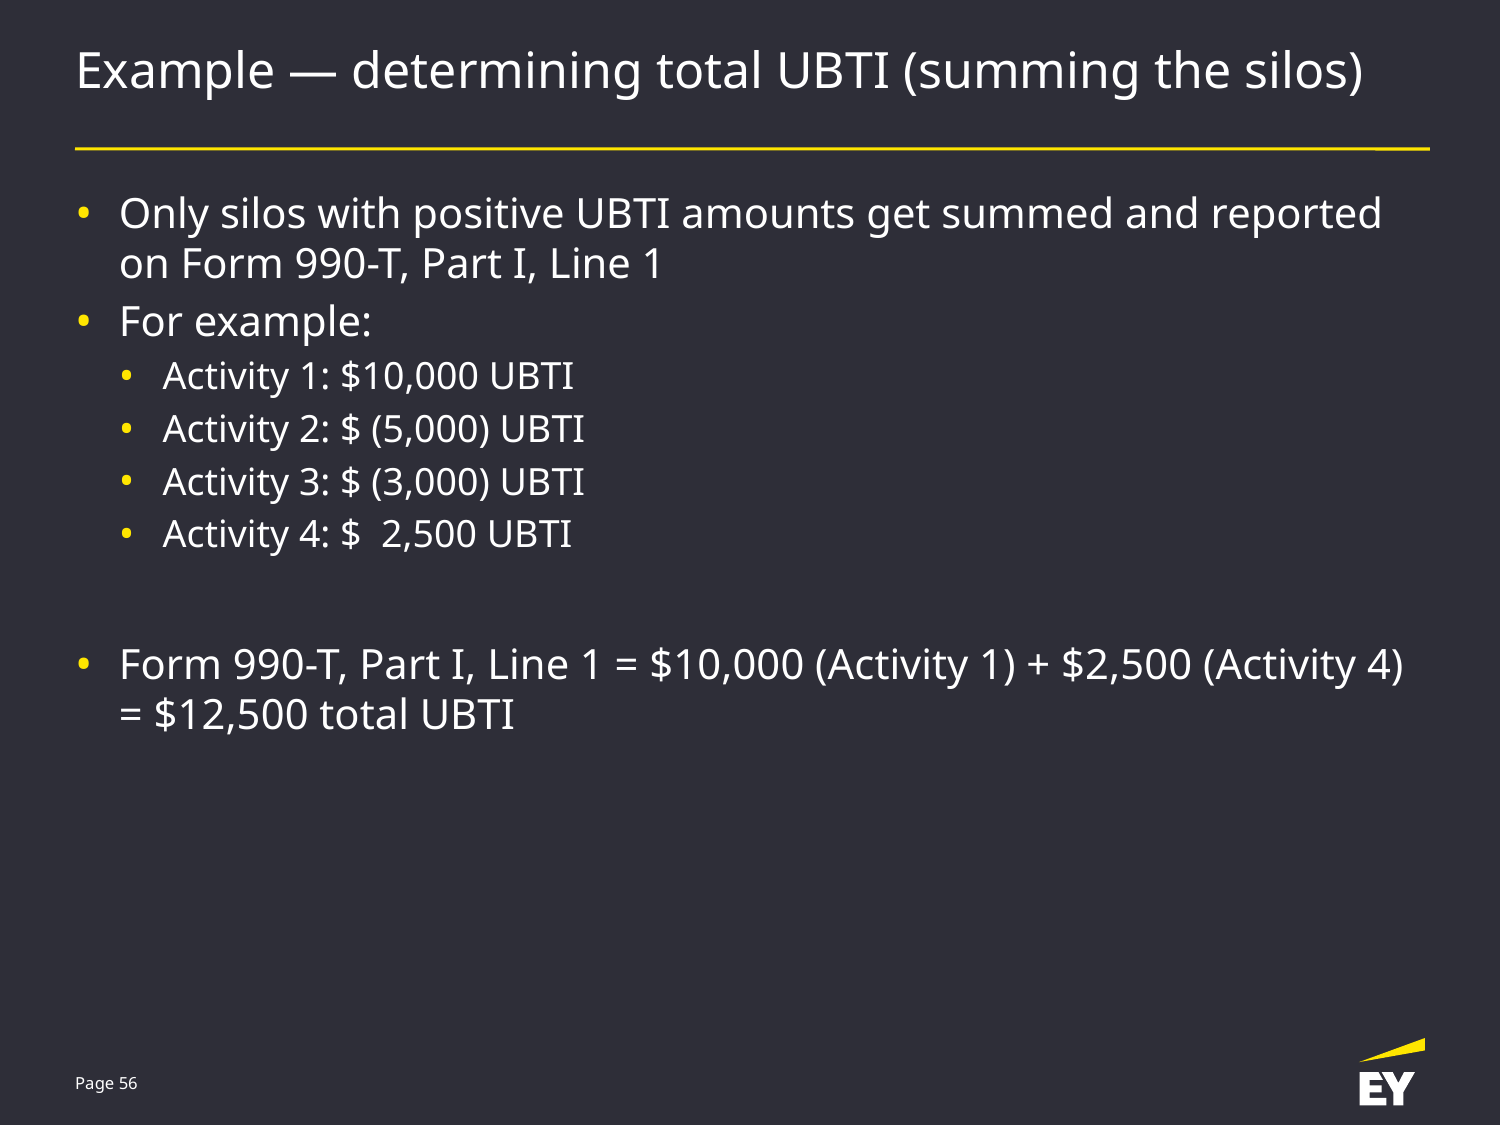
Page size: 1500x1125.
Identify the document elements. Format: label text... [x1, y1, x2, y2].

list Only silos with positive UBTI amounts get summed and reported on Form 990-T, Part I, Line 1 For example: Activity 1: $10,000 UBTI Activity 2: $ (5,000) UBTI Activity 3: $ (3,000) UBTI Activity 4: $ 2,500 UBTI Form 990-T, Part I, Line 1 = $10,000 (Activity 1) + $2,500 (Activity 4) = $12,500 total UBTI [75, 186, 1425, 999]
title Example — determining total UBTI (summing the silos) [75, 48, 1425, 146]
